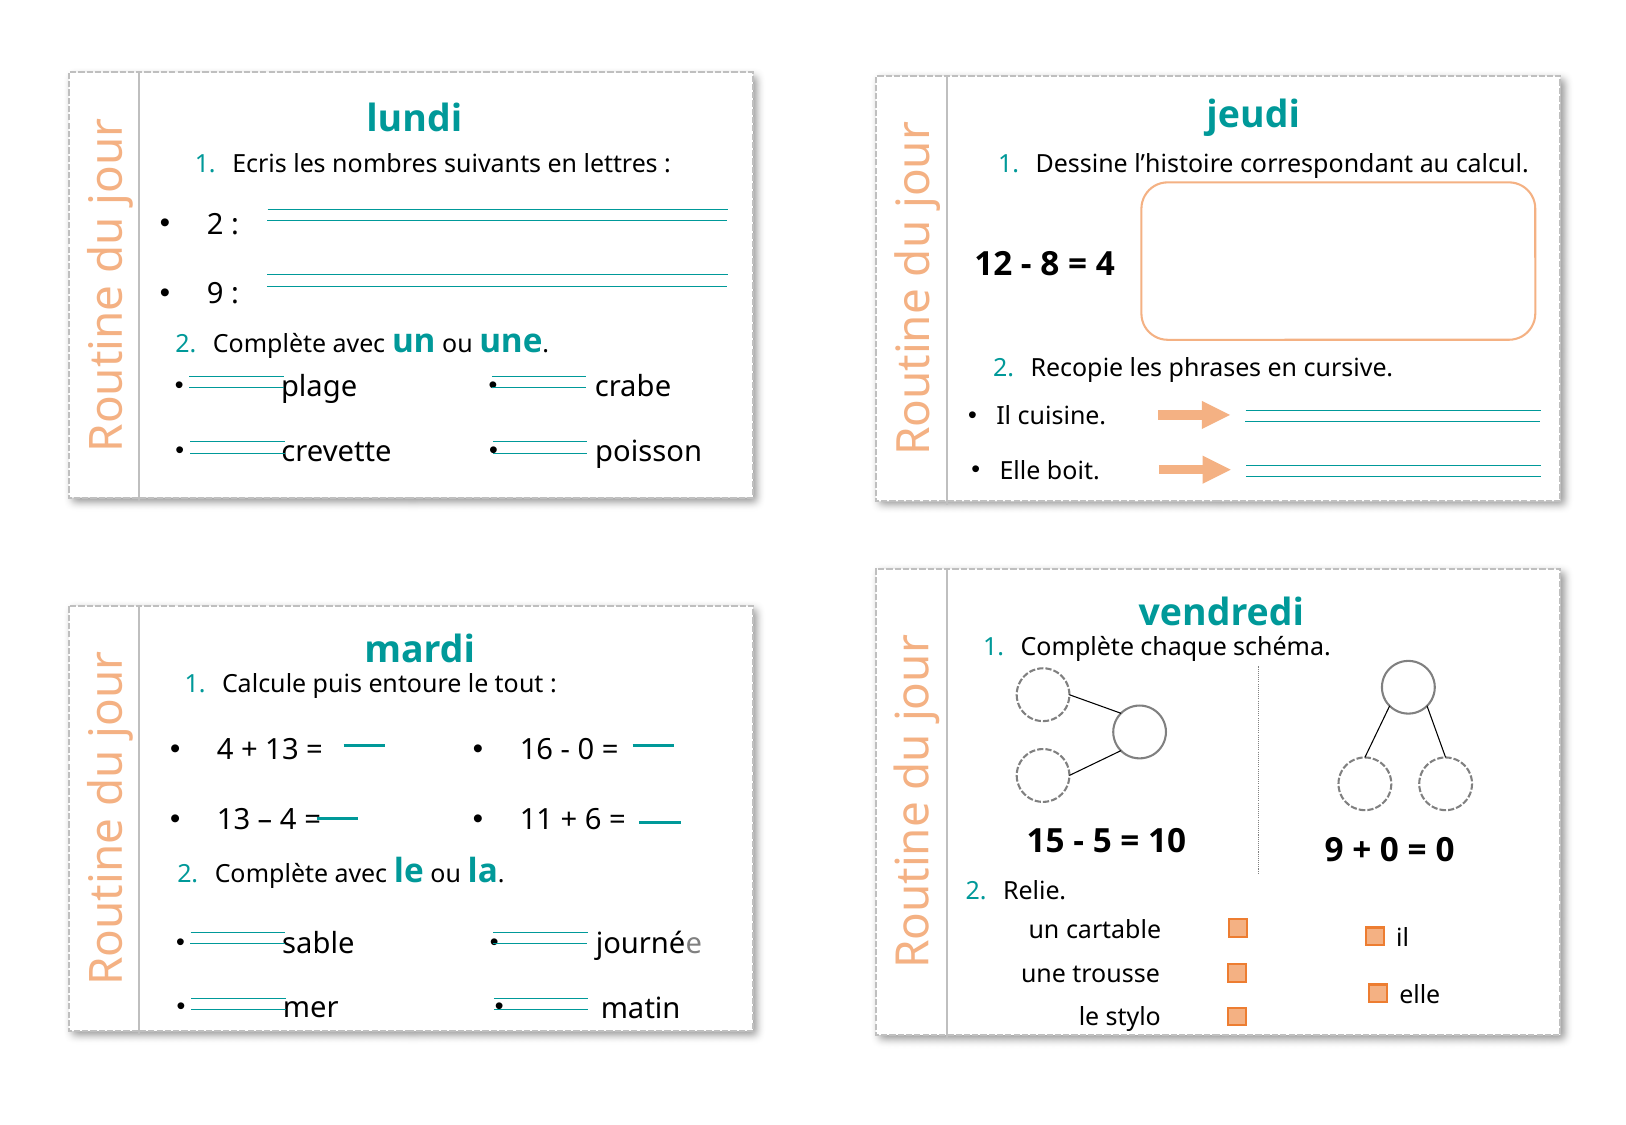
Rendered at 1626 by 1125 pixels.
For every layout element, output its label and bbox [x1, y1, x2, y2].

text_box [1016, 668, 1167, 802]
text_box [139, 312, 739, 476]
text_box [1330, 668, 1480, 803]
text_box [267, 209, 728, 221]
text_box [68, 72, 753, 502]
text_box [875, 568, 1561, 1039]
text_box [1245, 410, 1541, 422]
text_box [266, 274, 728, 287]
text_box [140, 842, 738, 1033]
text_box [68, 605, 753, 1035]
text_box [875, 75, 1561, 505]
text_box [1245, 465, 1542, 477]
